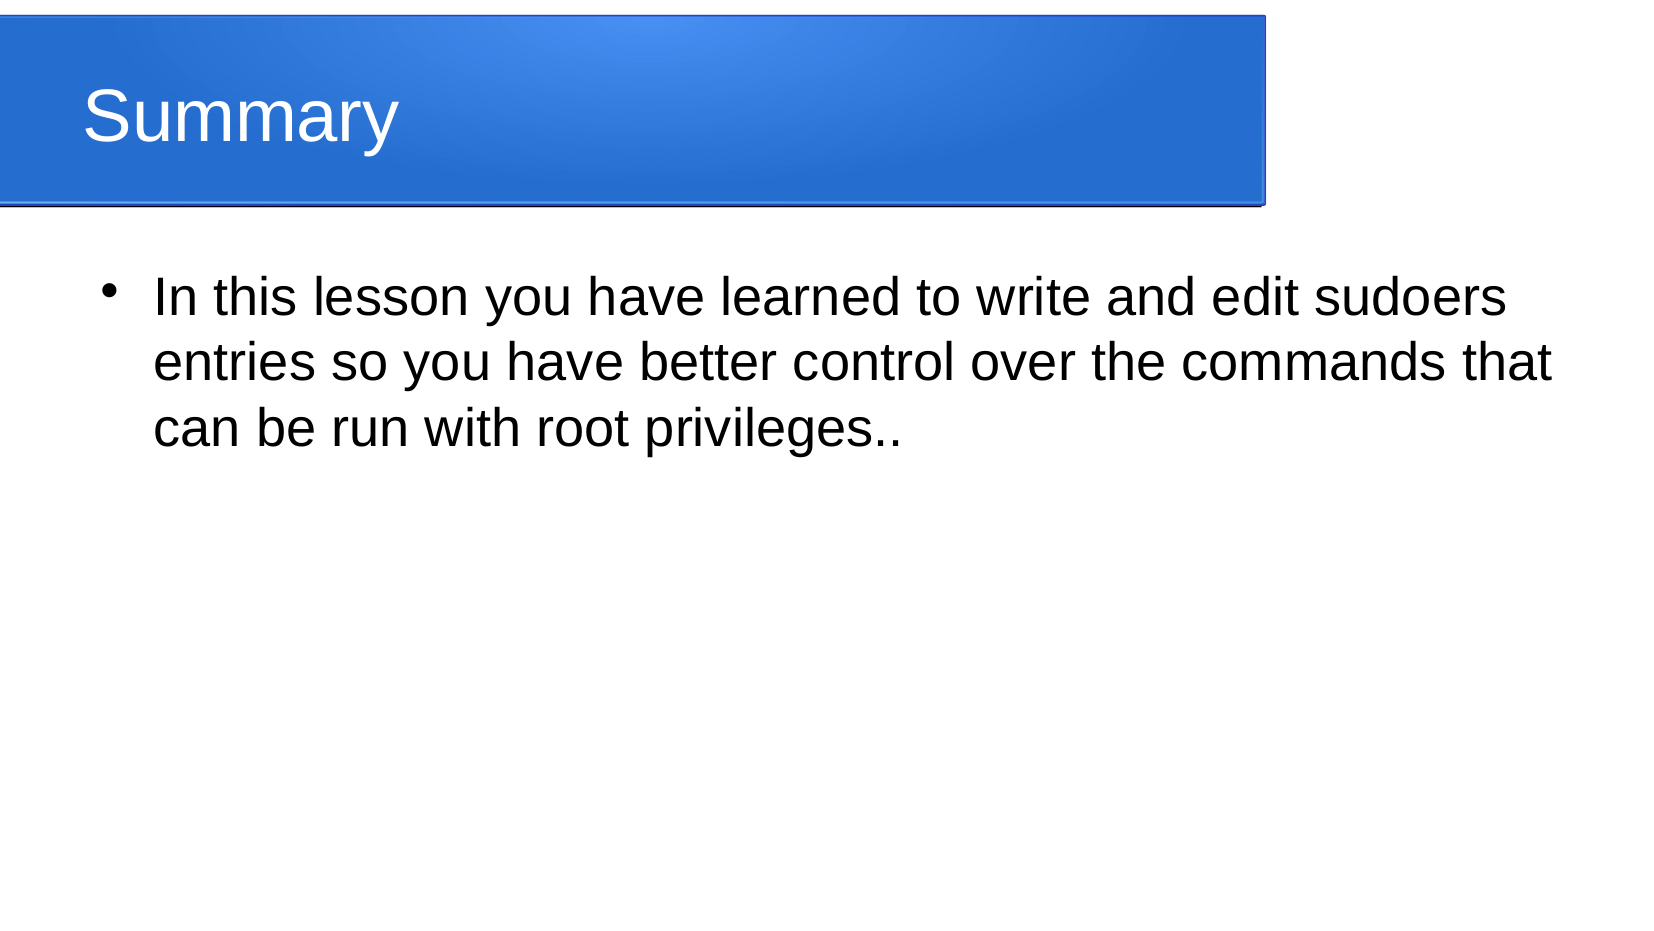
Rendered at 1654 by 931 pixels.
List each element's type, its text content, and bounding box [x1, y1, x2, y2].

text_box In this lesson you have learned to write and edit sudoers entries so you have better control over the commands that can be run with root privileges.. [82, 261, 1571, 764]
text_box Summary [82, 35, 1235, 189]
picture [0, 13, 1269, 211]
